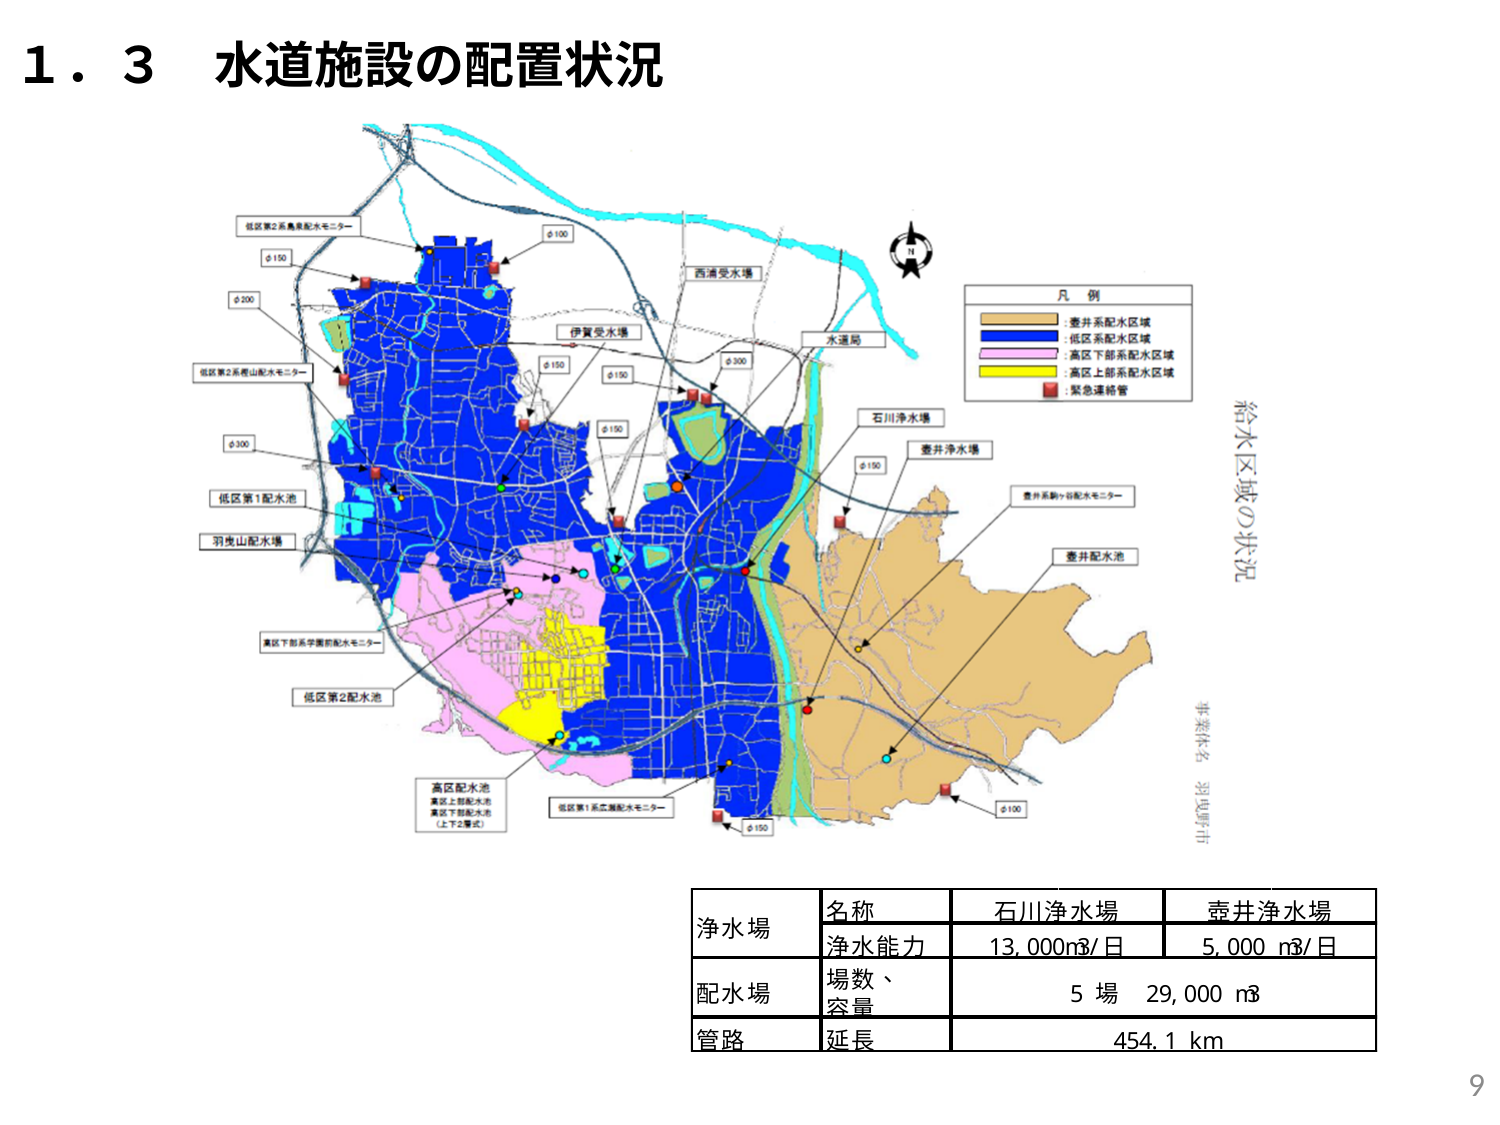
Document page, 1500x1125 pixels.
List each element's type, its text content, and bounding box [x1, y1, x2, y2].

text_box １．３ 水道施設の配置状況 [0, 26, 1471, 101]
slide_number 9 [1162, 1053, 1500, 1114]
picture [690, 888, 1379, 1054]
picture [153, 105, 1317, 881]
